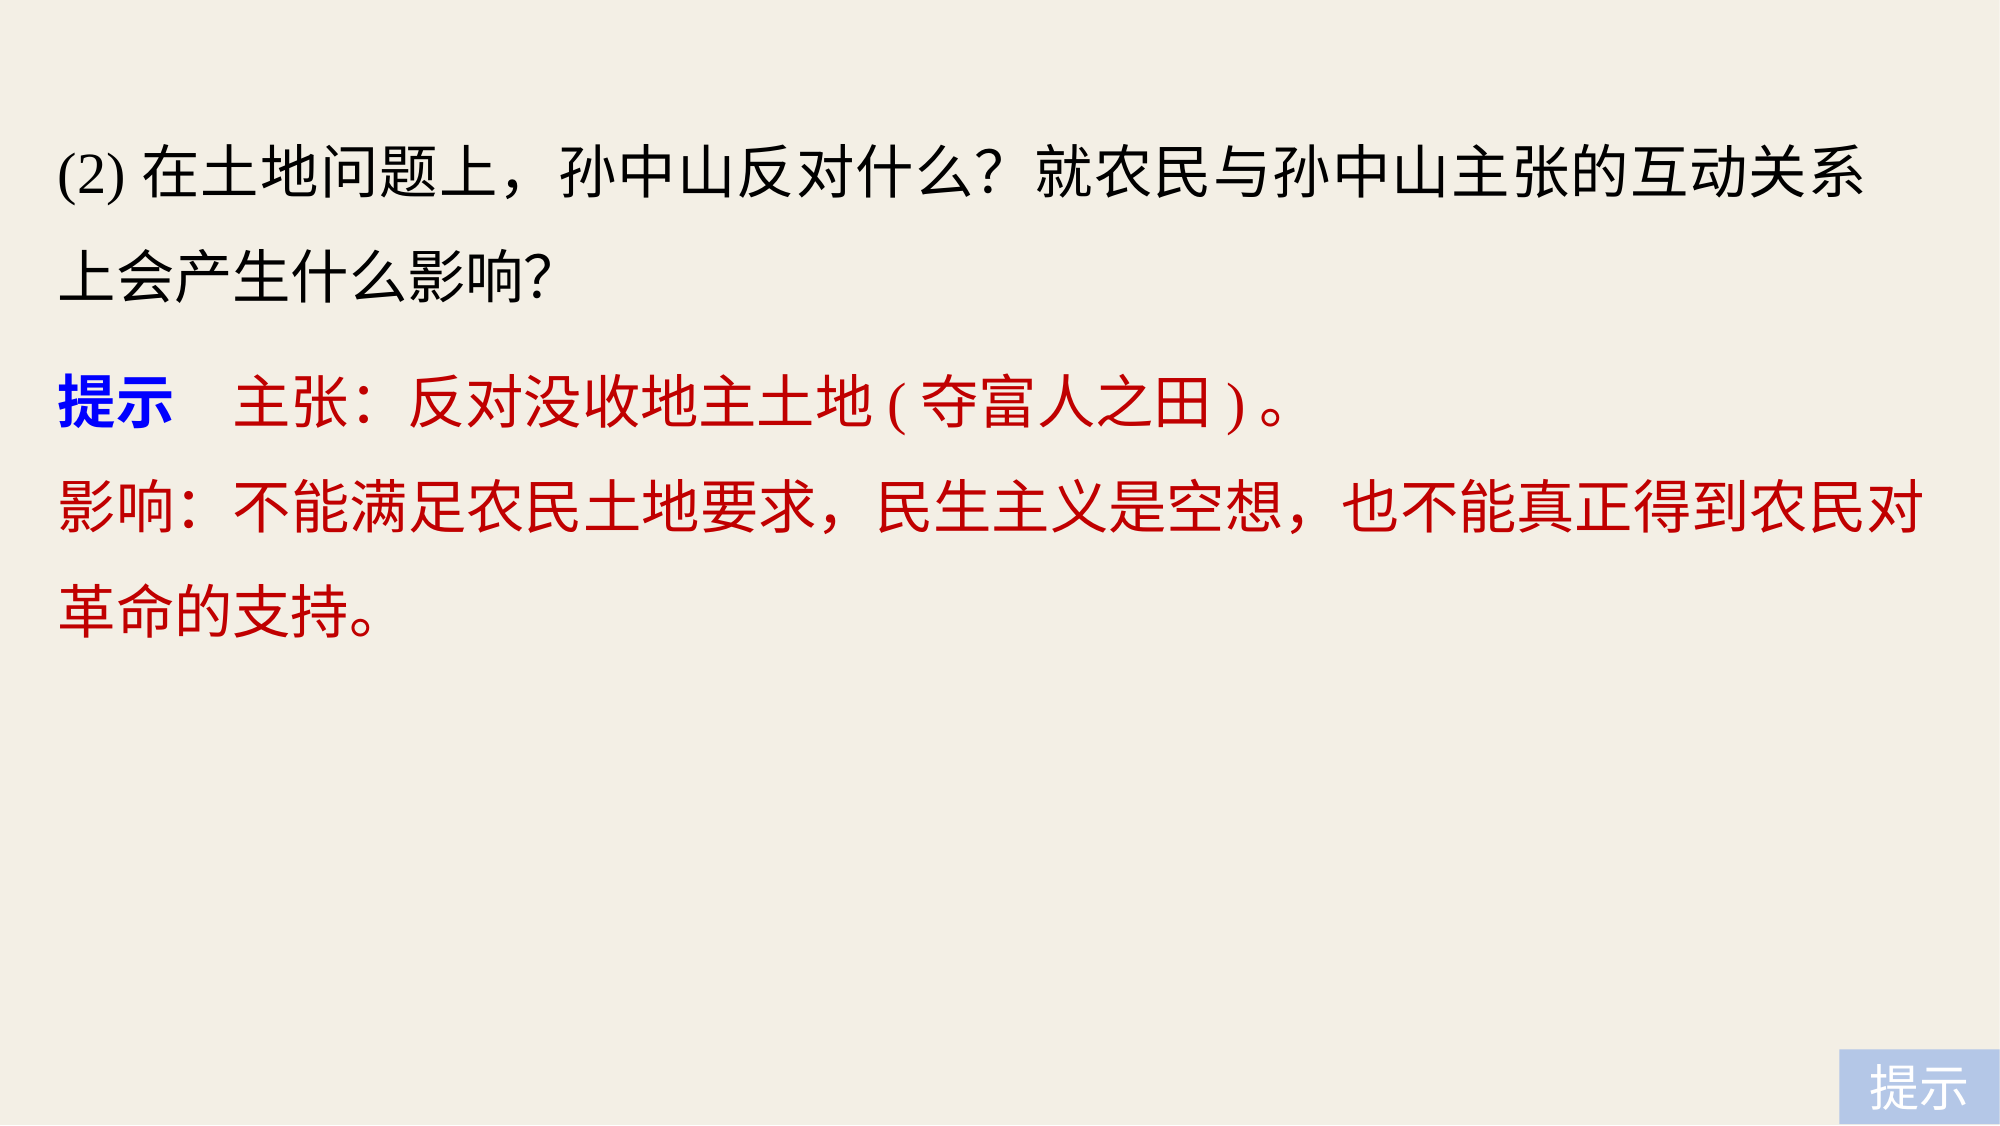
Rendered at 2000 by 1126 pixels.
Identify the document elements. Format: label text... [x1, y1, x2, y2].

text_box (2)在土地问题上，孙中山反对什么？就农民与孙中山主张的互动关系上会产生什么影响？ [37, 90, 1888, 320]
text_box 提示 主张：反对没收地主土地(夺富人之田)。 影响：不能满足农民土地要求，民生主义是空想，也不能真正得到农民对革命的支持。 [37, 320, 1945, 656]
text_box 提示 [1839, 1049, 2000, 1125]
